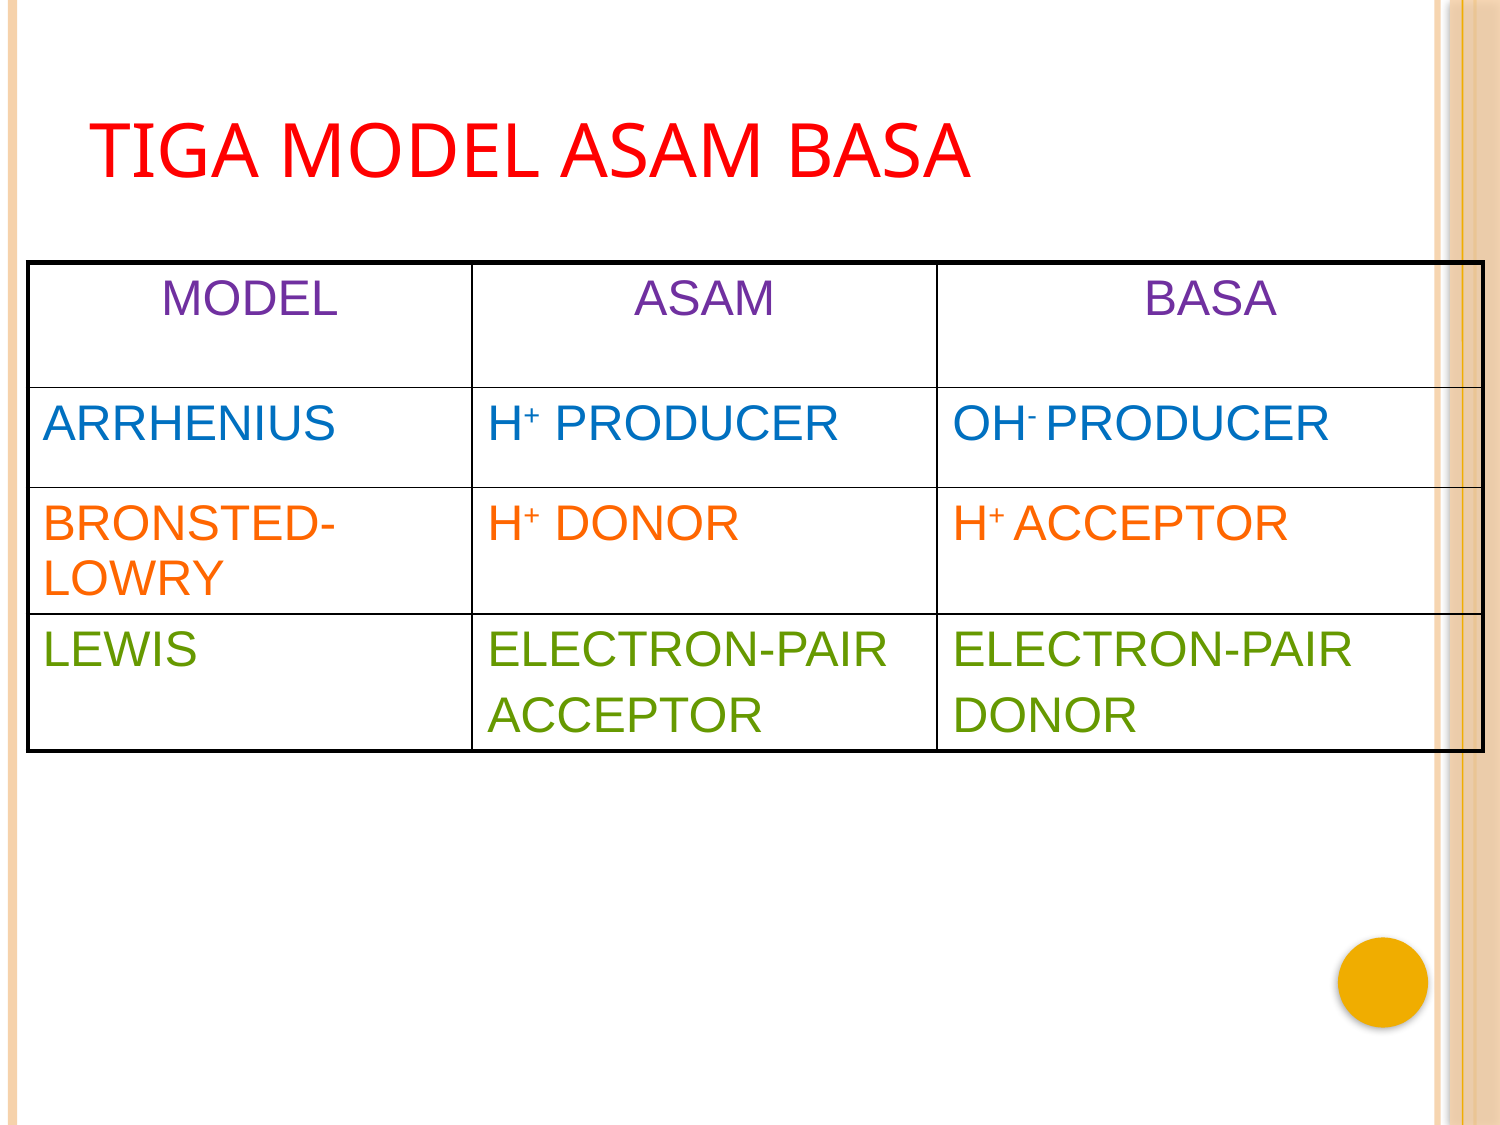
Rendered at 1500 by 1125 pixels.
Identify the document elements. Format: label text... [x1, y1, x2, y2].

table_cell ELECTRON-PAIR ACCEPTOR [473, 615, 936, 749]
table_header ASAM [473, 265, 936, 387]
table_cell ARRHENIUS [30, 388, 471, 487]
table_header BASA [938, 265, 1481, 387]
table_cell OH- PRODUCER [938, 388, 1481, 487]
table_cell BRONSTED-LOWRY [30, 488, 471, 613]
table_cell LEWIS [30, 615, 471, 749]
table_cell H+ DONOR [473, 488, 936, 613]
table_header MODEL [30, 265, 471, 387]
table_cell H+ ACCEPTOR [938, 488, 1481, 613]
table_cell ELECTRON-PAIR DONOR [938, 615, 1481, 749]
table_cell H+ PRODUCER [473, 388, 936, 487]
title TIGA MODEL ASAM BASA [75, 75, 1425, 200]
